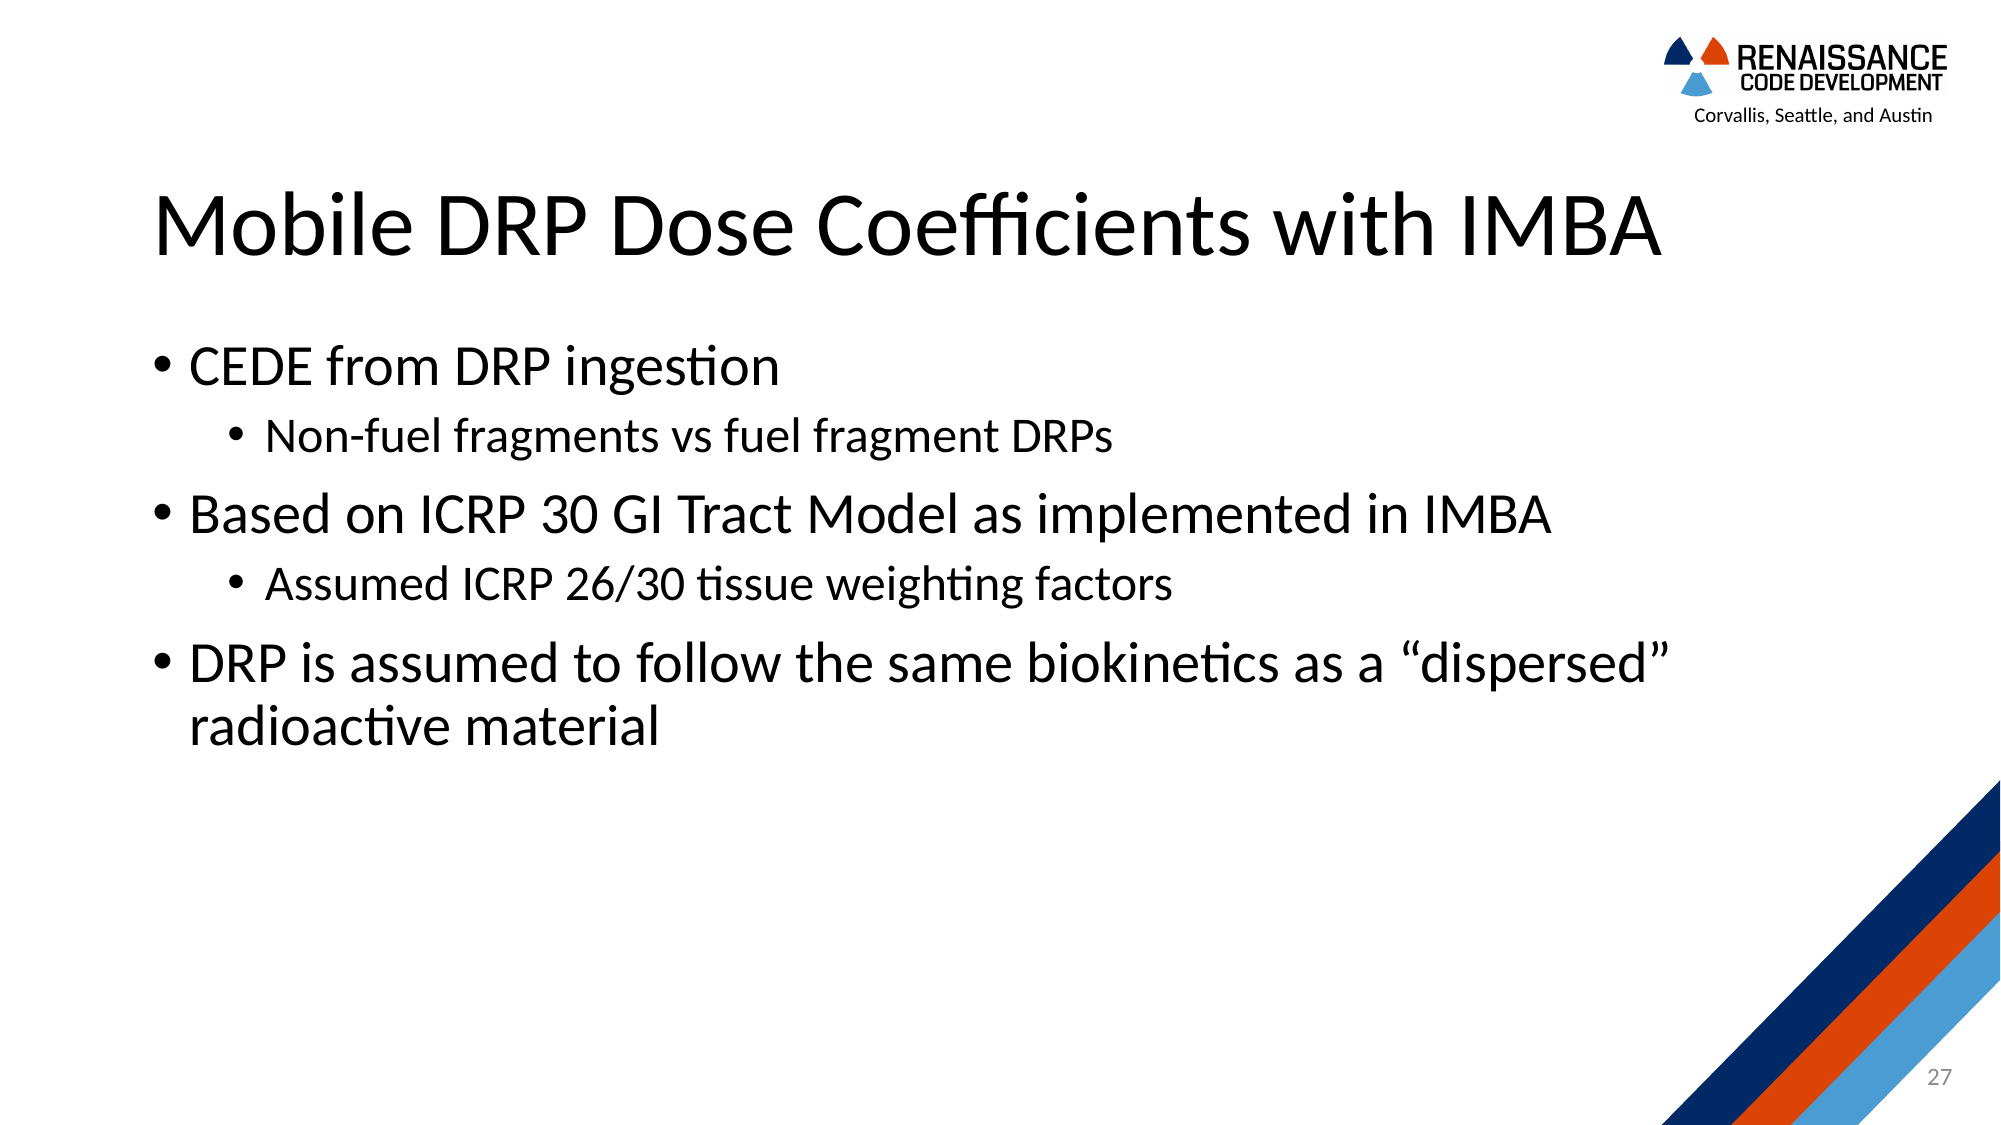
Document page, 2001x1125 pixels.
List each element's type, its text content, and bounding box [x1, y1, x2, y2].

list CEDE from DRP ingestion Non-fuel fragments vs fuel fragment DRPs Based on ICRP 30 GI Tract Model as implemented in IMBA Assumed ICRP 26/30 tissue weighting factors DRP is assumed to follow the same biokinetics as a “dispersed” radioactive material [137, 328, 1863, 1014]
picture [1661, 34, 1949, 98]
slide_number 27 [1517, 1045, 1968, 1106]
title Mobile DRP Dose Coefficients with IMBA [137, 143, 1863, 309]
